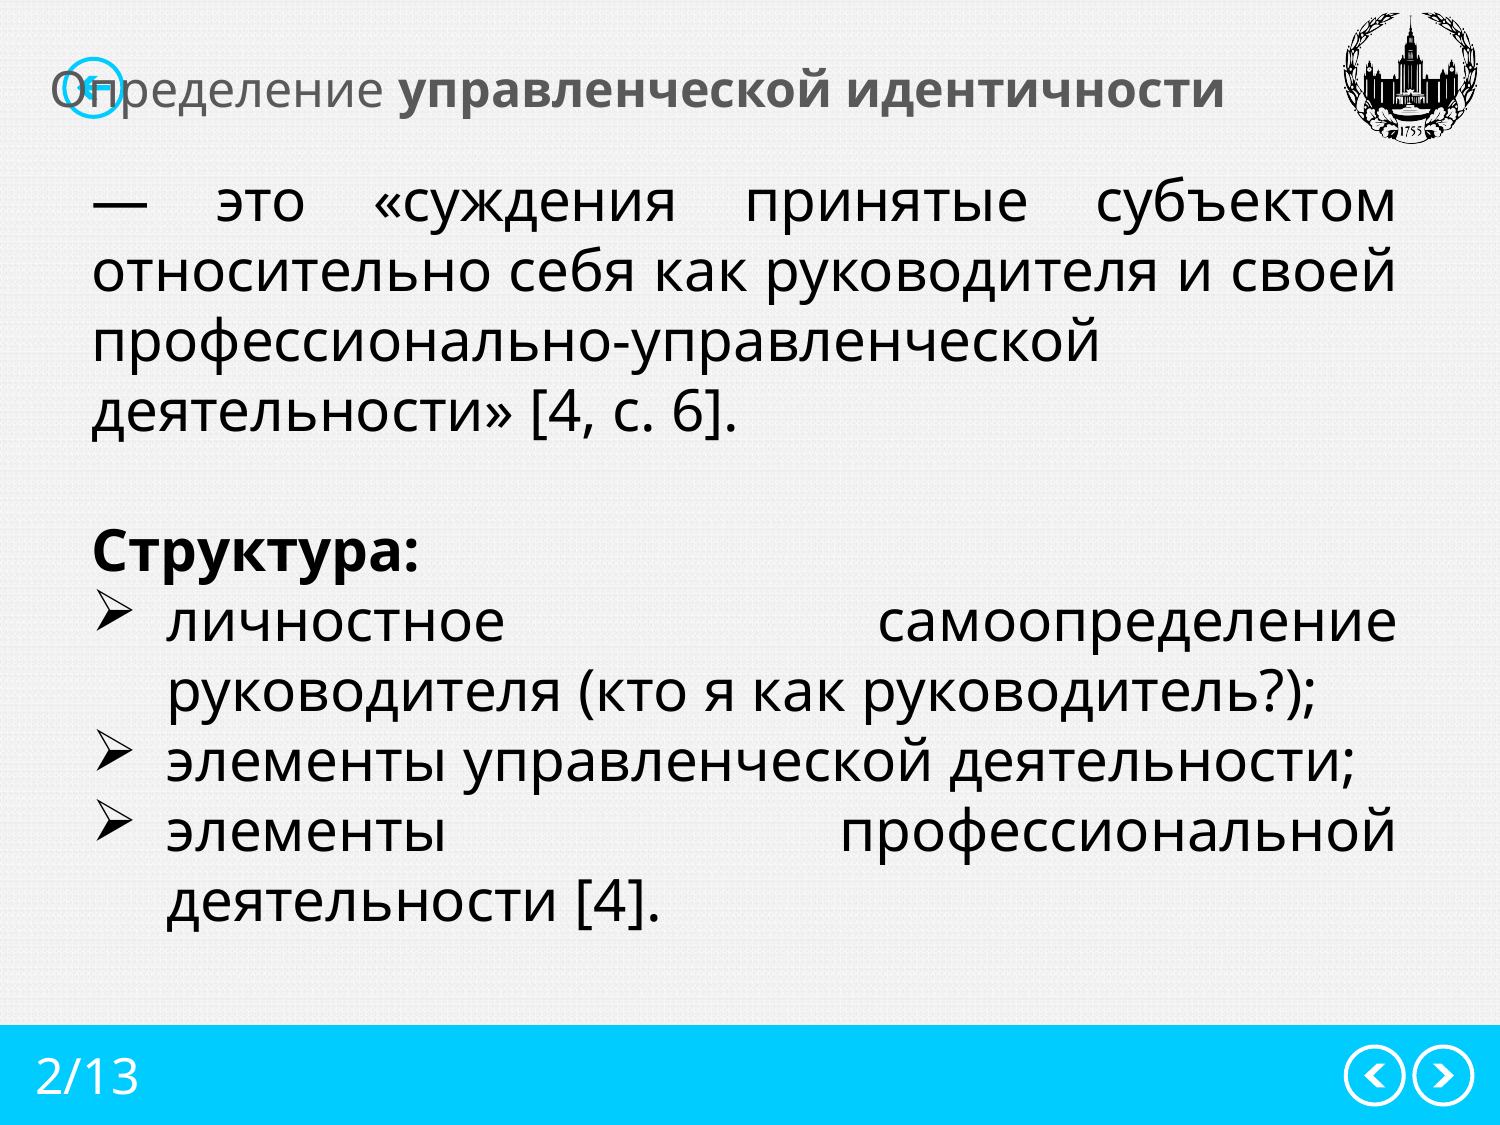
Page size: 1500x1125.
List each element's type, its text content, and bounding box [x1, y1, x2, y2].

picture [0, 0, 1500, 1023]
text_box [62, 56, 125, 120]
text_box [1412, 1044, 1475, 1107]
text_box [0, 1023, 1500, 1125]
text_box — это «суждения принятые субъектом относительно себя как руководителя и своей профессионально-управленческой деятельности» [4, с. 6]. Структура: личностное самоопределение руководителя (кто я как руководитель?); элементы управленческой деятельности; элементы профессиональной деятельности [4]. [76, 155, 1413, 1011]
text_box 2/13 [7, 1036, 155, 1112]
text_box Определение управленческой идентичности [34, 49, 1243, 125]
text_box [1343, 1044, 1406, 1107]
